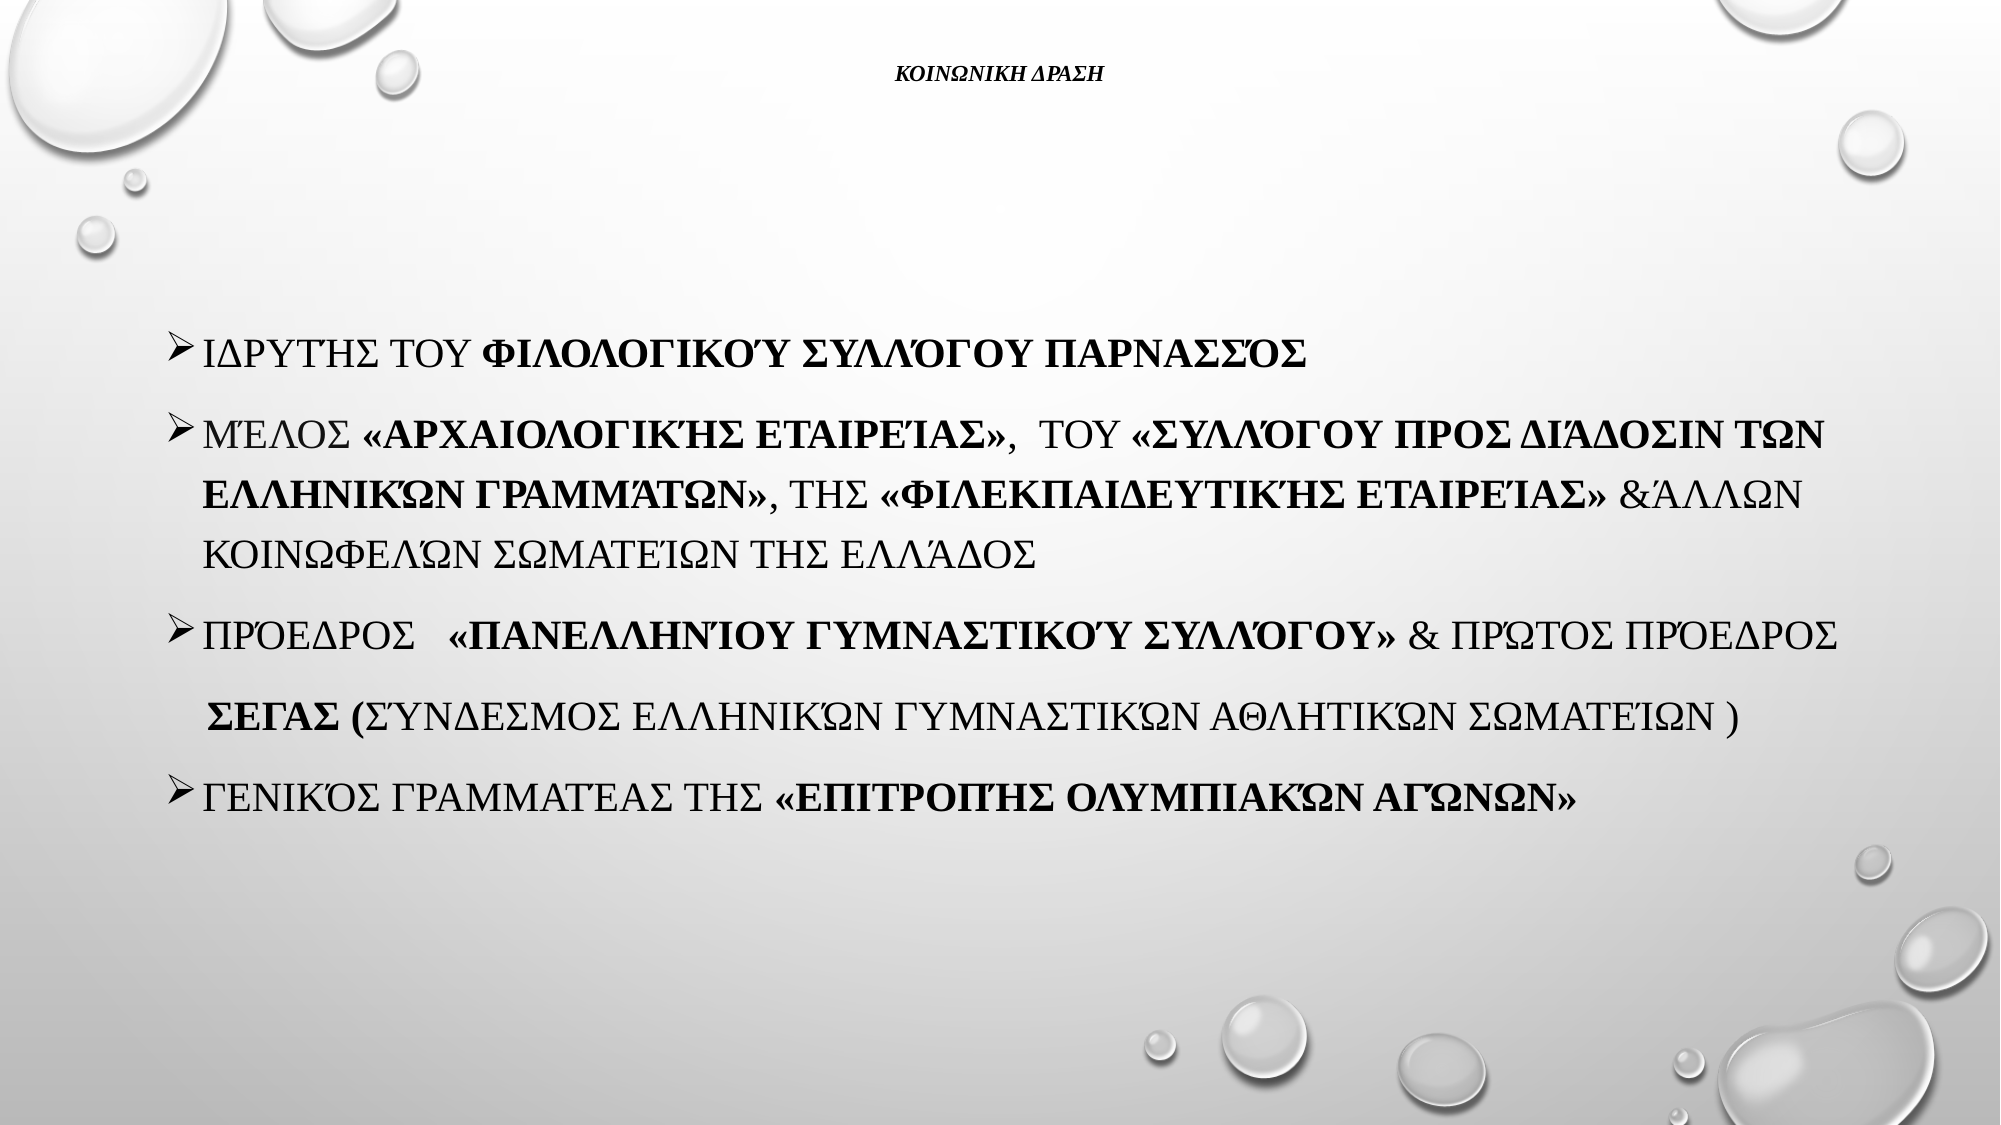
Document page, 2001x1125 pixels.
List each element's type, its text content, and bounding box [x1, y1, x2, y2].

picture [0, 0, 2000, 1125]
title ΚοινωνικΗ δρΑση [149, 26, 1851, 155]
list ιδρυτής του Φιλολογικού Συλλόγου Παρνασσός ΜΈΛΟΣ «Αρχαιολογικής Εταιρείας», του «Συλλόγου προς Διάδοσιν των Ελληνικών Γραμμάτων», της «Φιλεκπαιδευτικής Εταιρείας» &ΆΛΛΩΝ κοινωφελών σωματείων της Ελλάδος Πρόεδρος «Πανελληνίου Γυμναστικού Συλλόγου» & ΠΡΏΤΟΣ ΠΡΌΕΔΡΟΣ ΣΕΓΑΣ (Σύνδεσμος Ελληνικών Γυμναστικών Αθλητικών Σωματείων ) γενικός γραμματέας της «Επιτροπής Ολυμπιακών Αγώνων» [149, 308, 2000, 1125]
